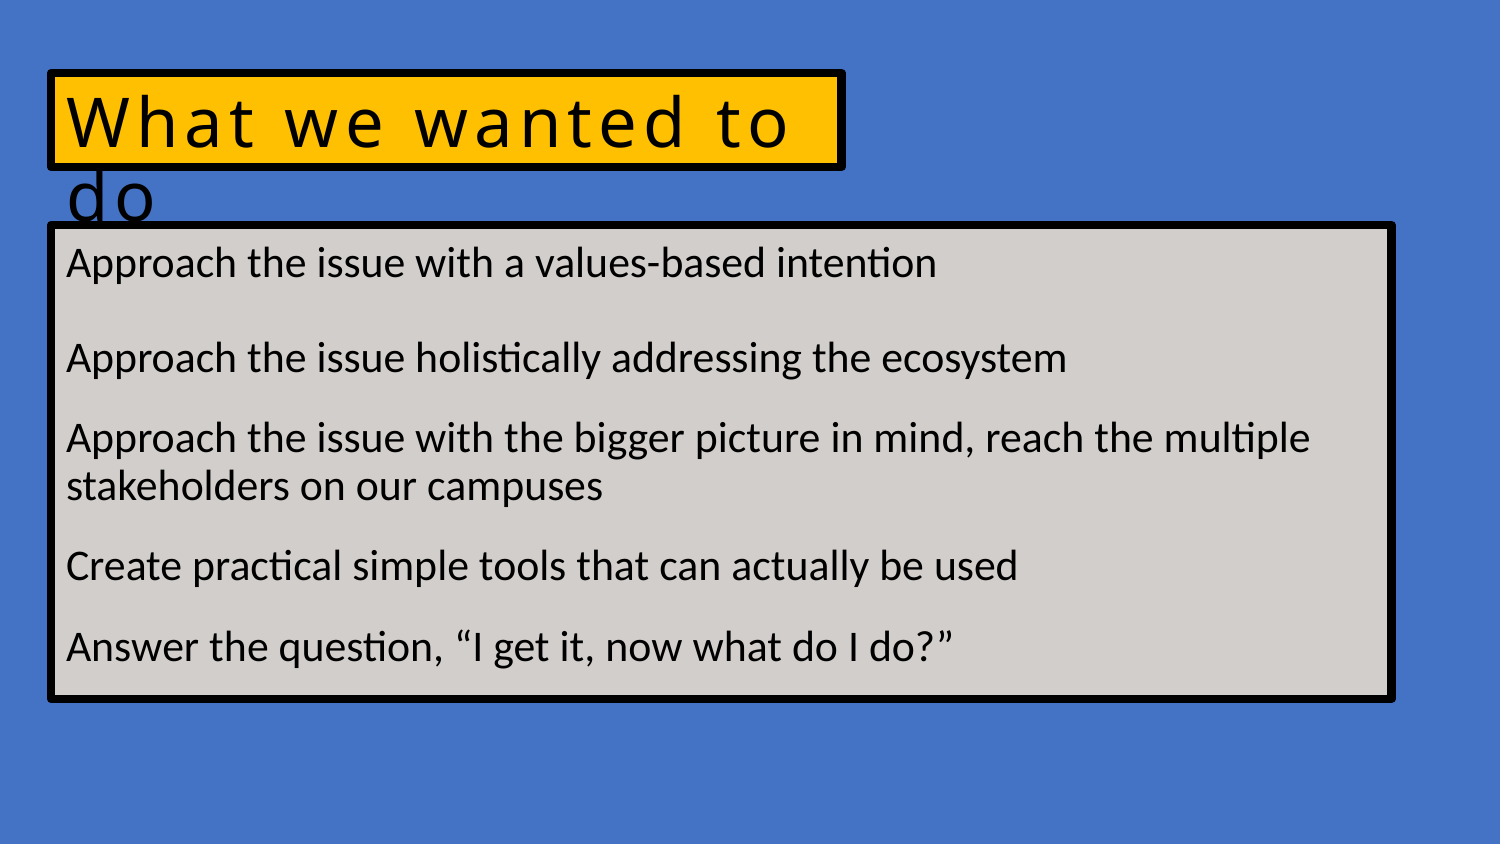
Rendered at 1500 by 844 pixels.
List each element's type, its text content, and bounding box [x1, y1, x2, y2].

title What we wanted to do [51, 72, 842, 167]
list Approach the issue with a values-based intention Approach the issue holistically addressing the ecosystem Approach the issue with the bigger picture in mind, reach the multiple stakeholders on our campuses Create practical simple tools that can actually be used Answer the question, “I get it, now what do I do?” [51, 225, 1392, 699]
